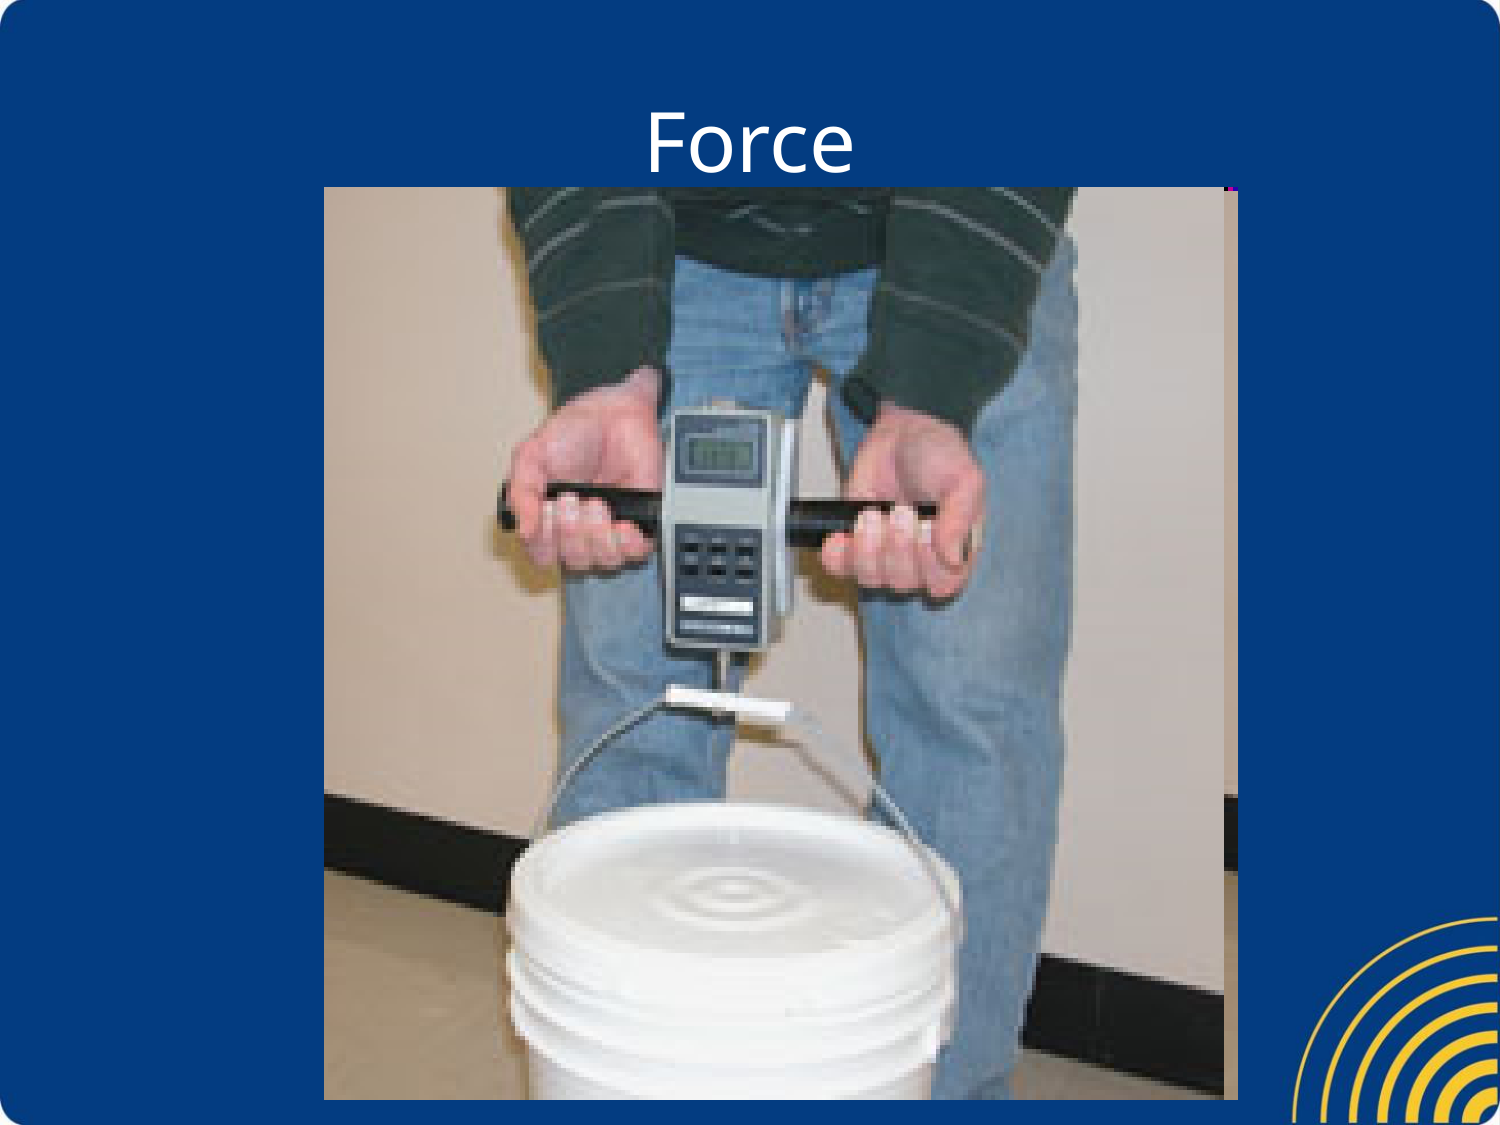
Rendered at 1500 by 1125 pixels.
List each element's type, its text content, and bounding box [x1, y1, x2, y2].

picture [0, 0, 1500, 1125]
title Force [75, 45, 1425, 233]
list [324, 187, 1238, 1101]
